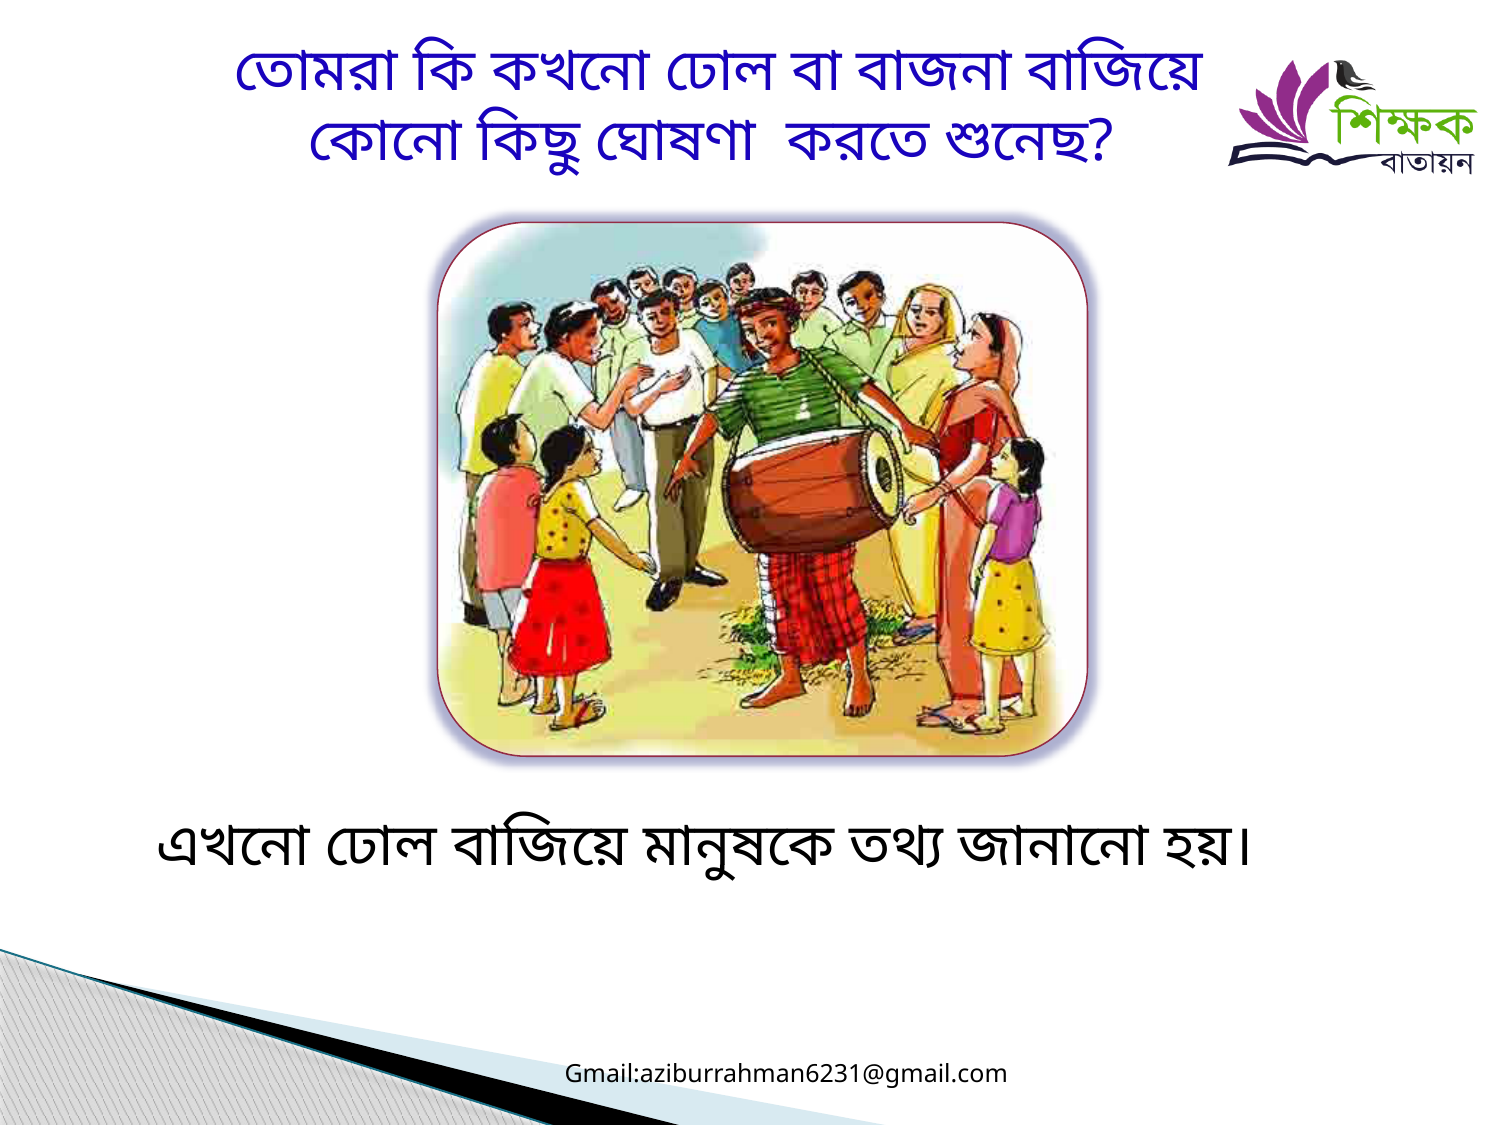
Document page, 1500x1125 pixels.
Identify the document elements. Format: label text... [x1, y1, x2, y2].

text_box তোমরা কি কখনো ঢোল বা বাজনা বাজিয়ে কোনো কিছু ঘোষণা করতে শুনেছ? [174, 24, 1206, 180]
text_box এখনো ঢোল বাজিয়ে মানুষকে তথ্য জানানো হয়। [125, 800, 1300, 885]
picture [1212, 0, 1500, 242]
text_box Gmail:aziburrahman6231@gmail.com [549, 1050, 1363, 1095]
picture [437, 222, 1088, 757]
